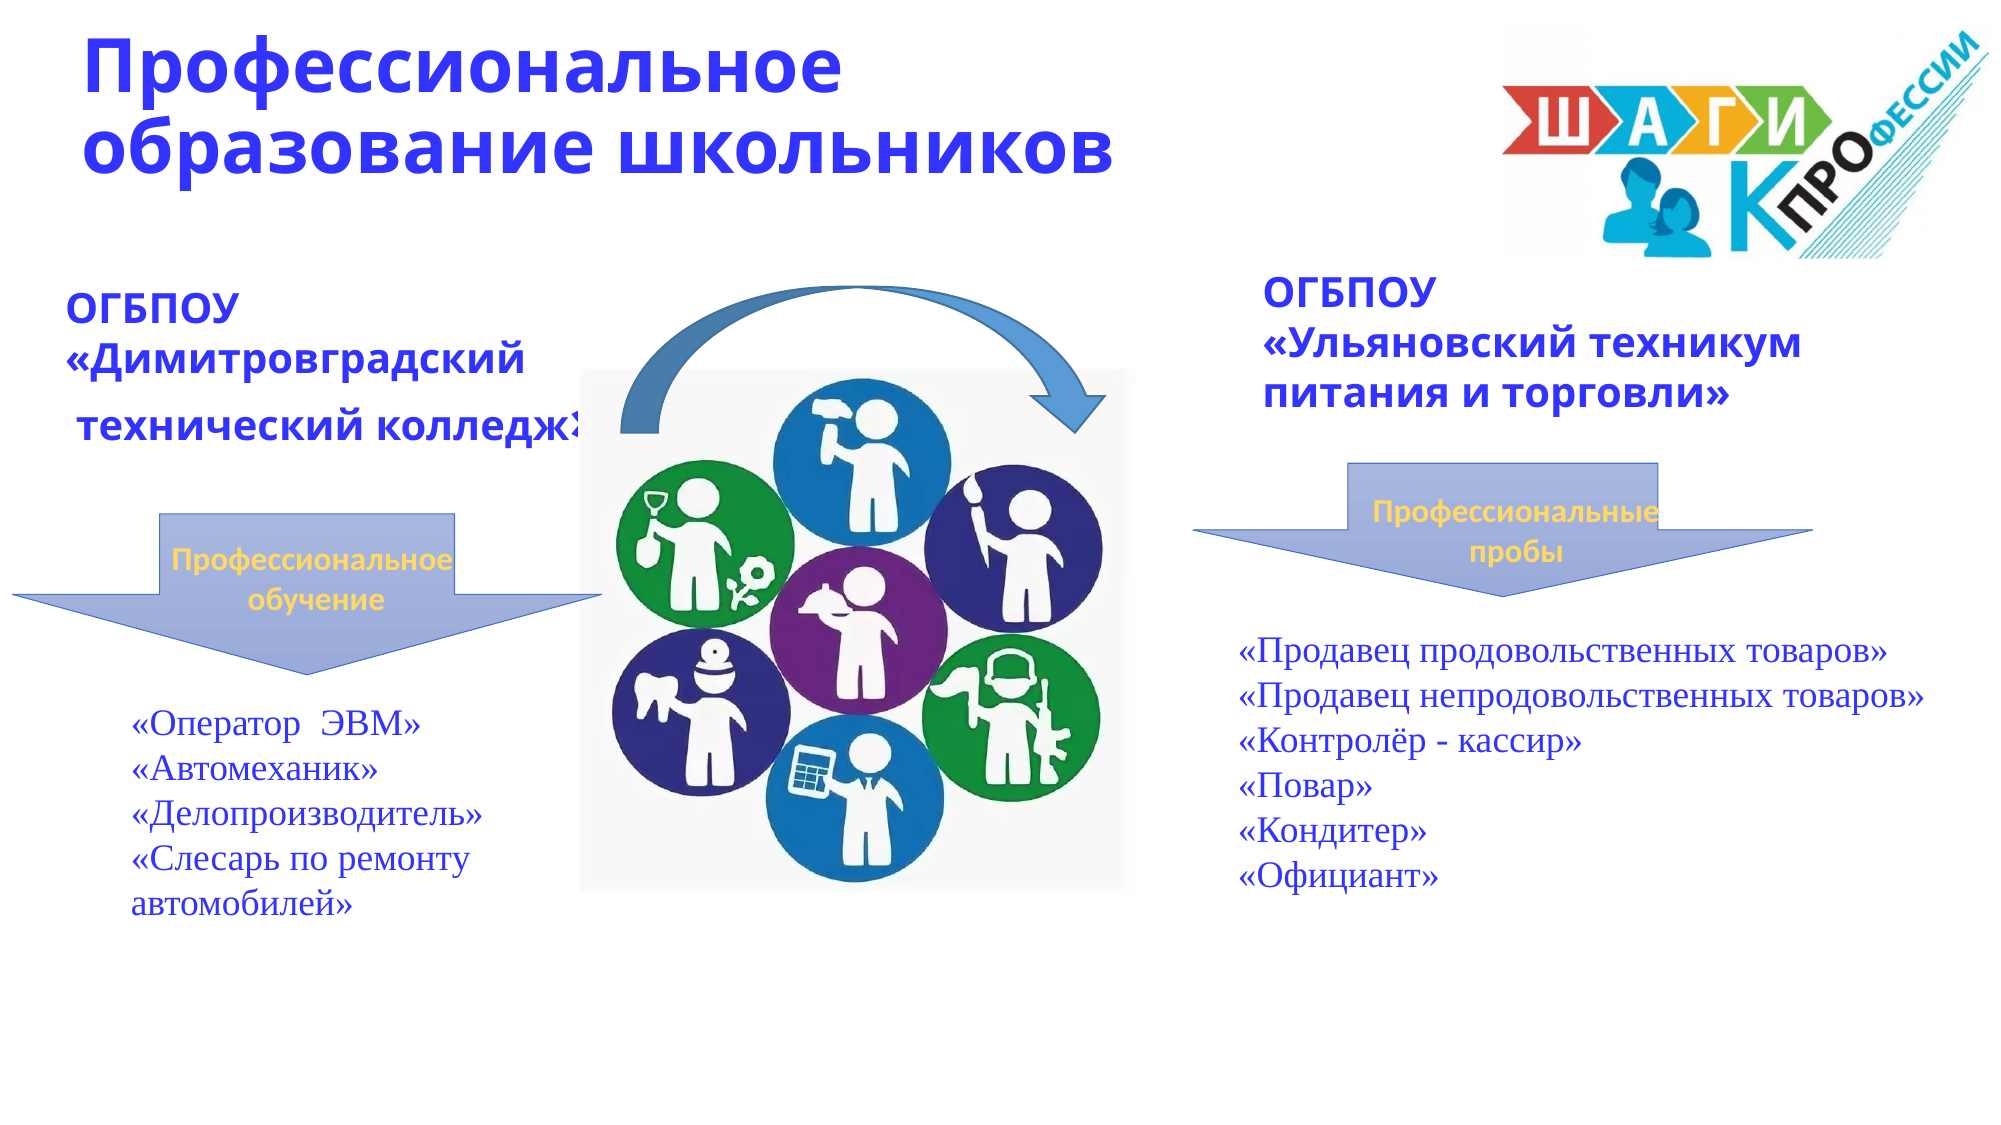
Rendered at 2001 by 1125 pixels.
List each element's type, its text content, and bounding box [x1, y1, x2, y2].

picture [578, 367, 1136, 894]
text_box Профессиональное обучение [156, 530, 469, 625]
text_box ОГБПОУ «Ульяновский техникум питания и торговли» [1247, 258, 1940, 424]
text_box [1408, 577, 1597, 598]
text_box [1192, 462, 1659, 566]
text_box [159, 513, 456, 530]
text_box [1676, 529, 1813, 560]
text_box Профессиональные пробы [1357, 482, 1676, 577]
text_box Профессиональное образование школьников [66, 0, 1792, 218]
text_box ОГБПОУ «Димитровградский технический колледж» [50, 274, 743, 459]
text_box [11, 593, 578, 676]
picture [1502, 24, 1989, 259]
text_box «Продавец продовольственных товаров» «Продавец непродовольственных товаров» «Контролёр - кассир» «Повар» «Кондитер» «Официант» [1223, 617, 1941, 993]
text_box [643, 285, 1072, 367]
text_box «Оператор ЭВМ» «Автомеханик» «Делопроизводитель» «Слесарь по ремонту автомобилей» [116, 691, 500, 931]
